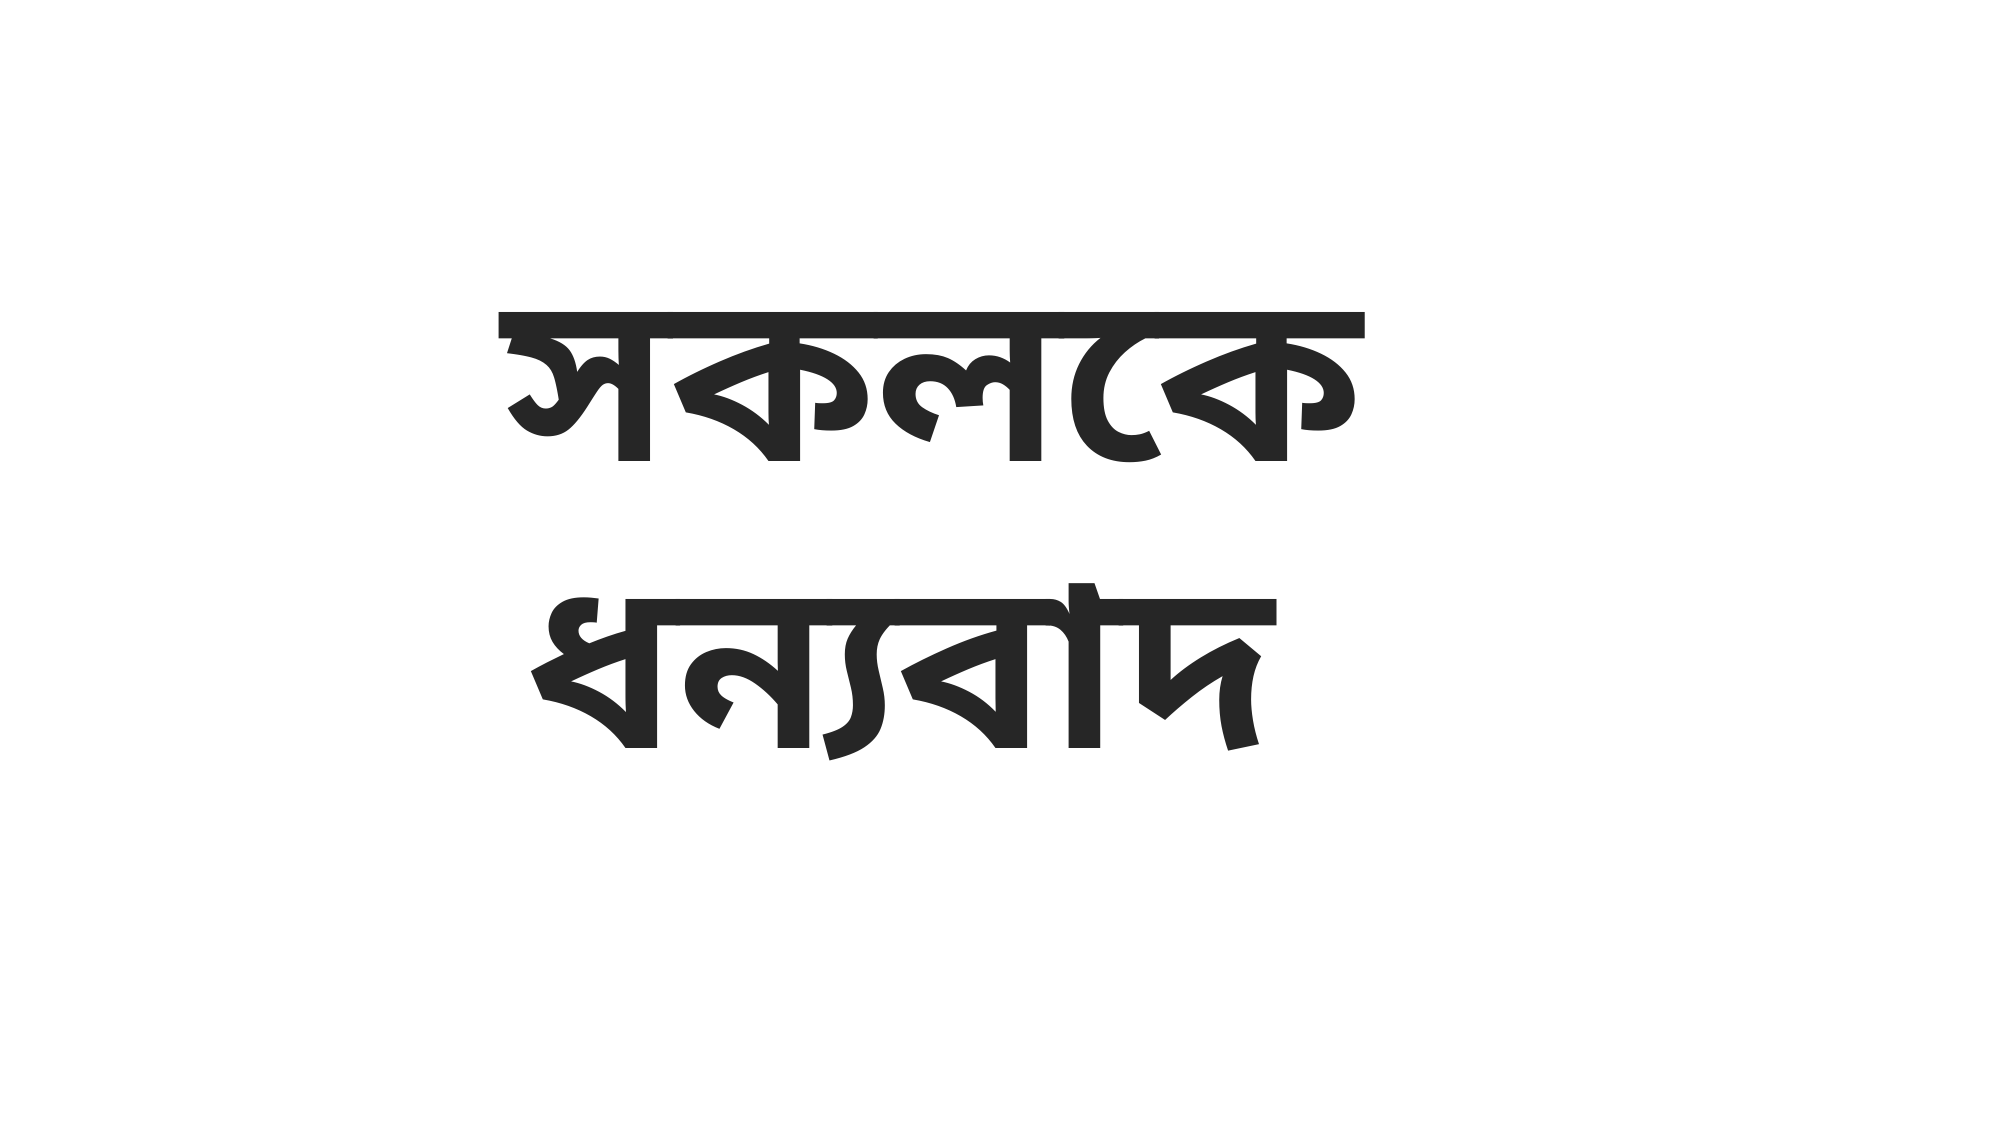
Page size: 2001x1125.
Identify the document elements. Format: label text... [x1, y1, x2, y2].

text_box সকলকে ধন্যবাদ [220, 214, 1644, 805]
